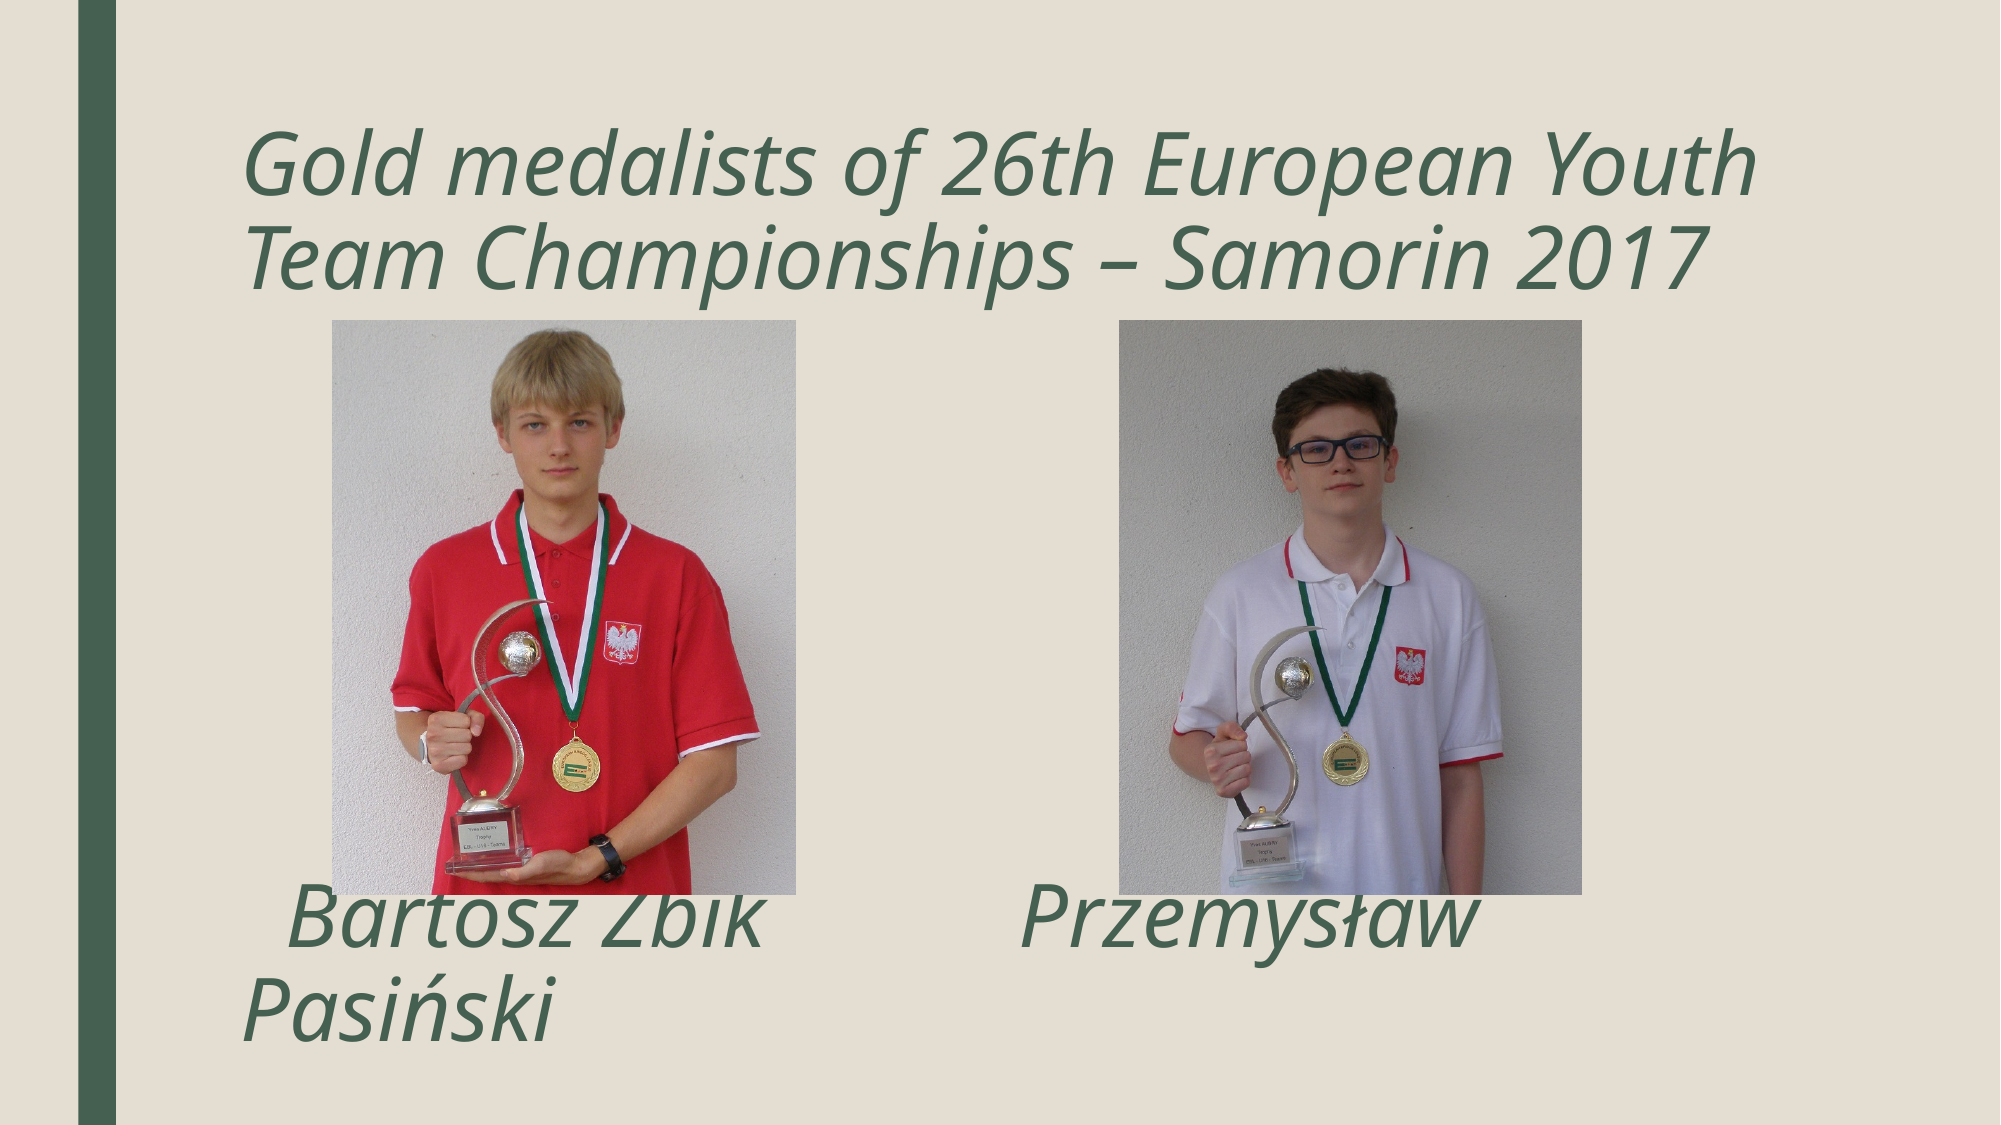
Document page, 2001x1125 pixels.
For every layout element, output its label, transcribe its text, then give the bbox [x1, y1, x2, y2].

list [332, 320, 796, 895]
title Gold medalists of 26th European Youth Team Championships – Samorin 2017 Bartosz Żbik Przemysław Pasiński [225, 112, 1800, 1085]
picture [1119, 320, 1582, 895]
